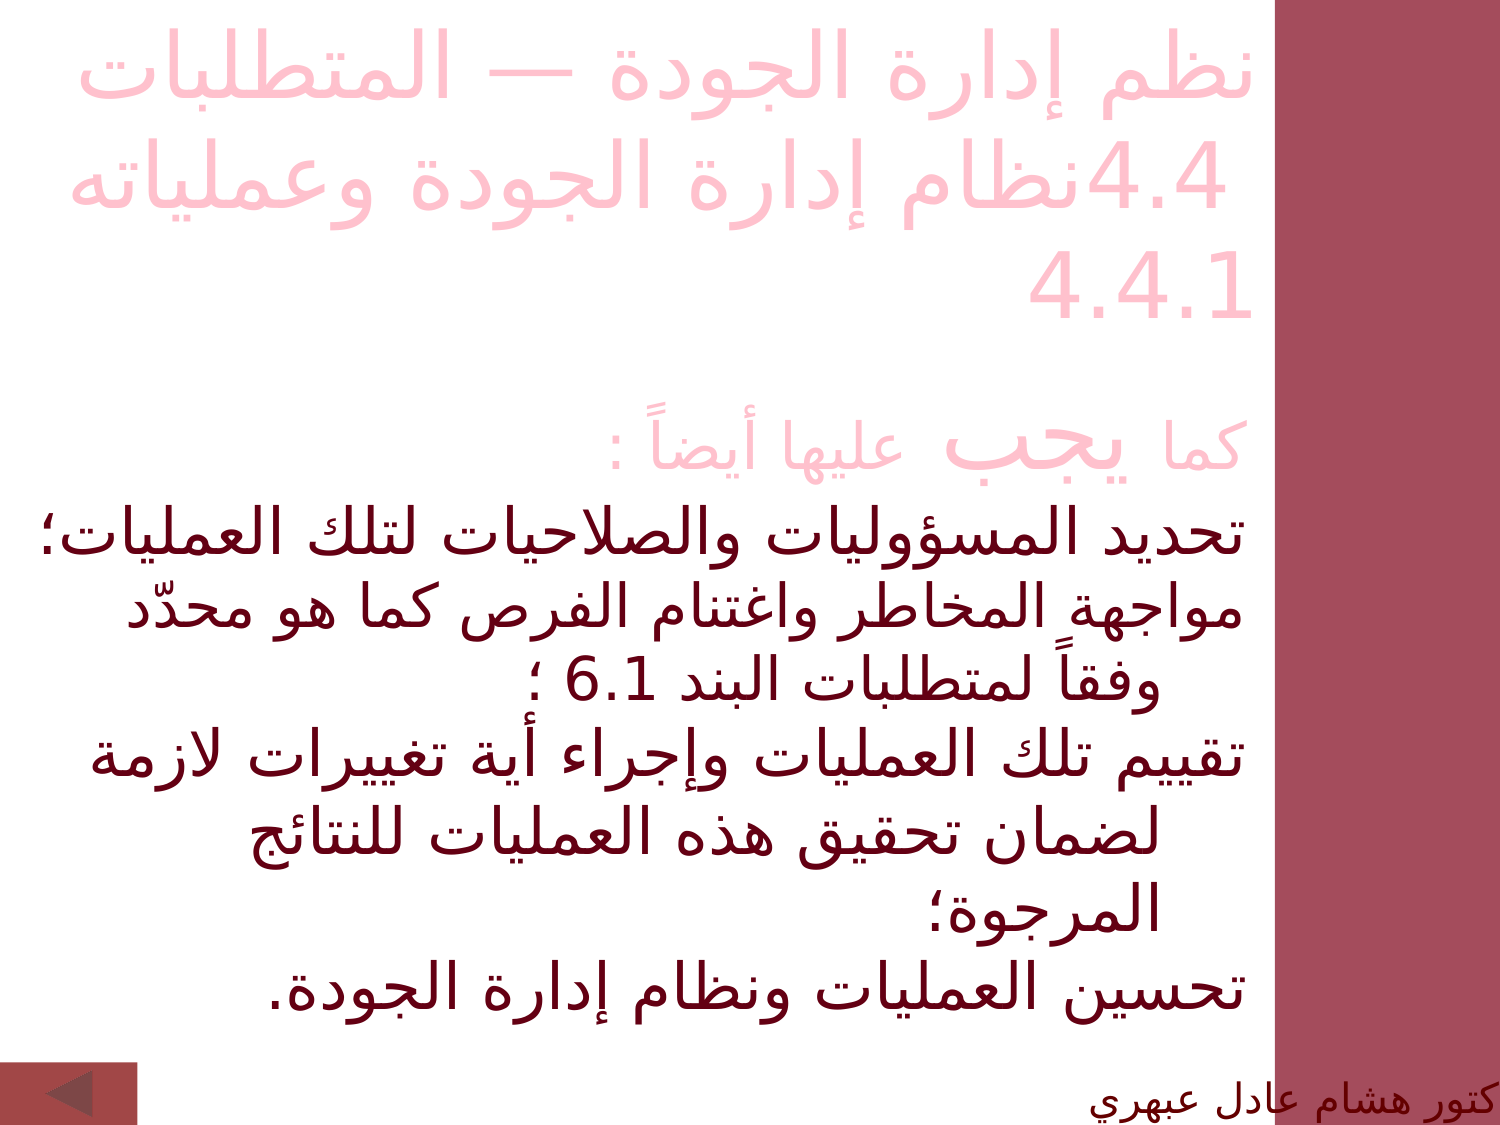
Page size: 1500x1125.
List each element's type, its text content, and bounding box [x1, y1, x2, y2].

text_box نظم إدارة الجودة — المتطلبات 4.4نظام إدارة الجودة وعملياته 4.4.1 [0, 0, 1275, 345]
text_box الدكتور هشام عادل عبهري [1073, 1064, 1500, 1125]
text_box [0, 1060, 140, 1125]
text_box [1273, 0, 1500, 1064]
text_box كما يجب عليها أيضاً : تحديد المسؤوليات والصلاحيات لتلك العمليات؛ مواجهة المخاطر واغتنام الفرص كما هو محدّد وفقاً لمتطلبات البند 6.1 ؛ تقييم تلك العمليات وإجراء أية تغييرات لازمة لضمان تحقيق هذه العمليات للنتائج المرجوة؛ تحسين العمليات ونظام إدارة الجودة. [12, 362, 1263, 1030]
